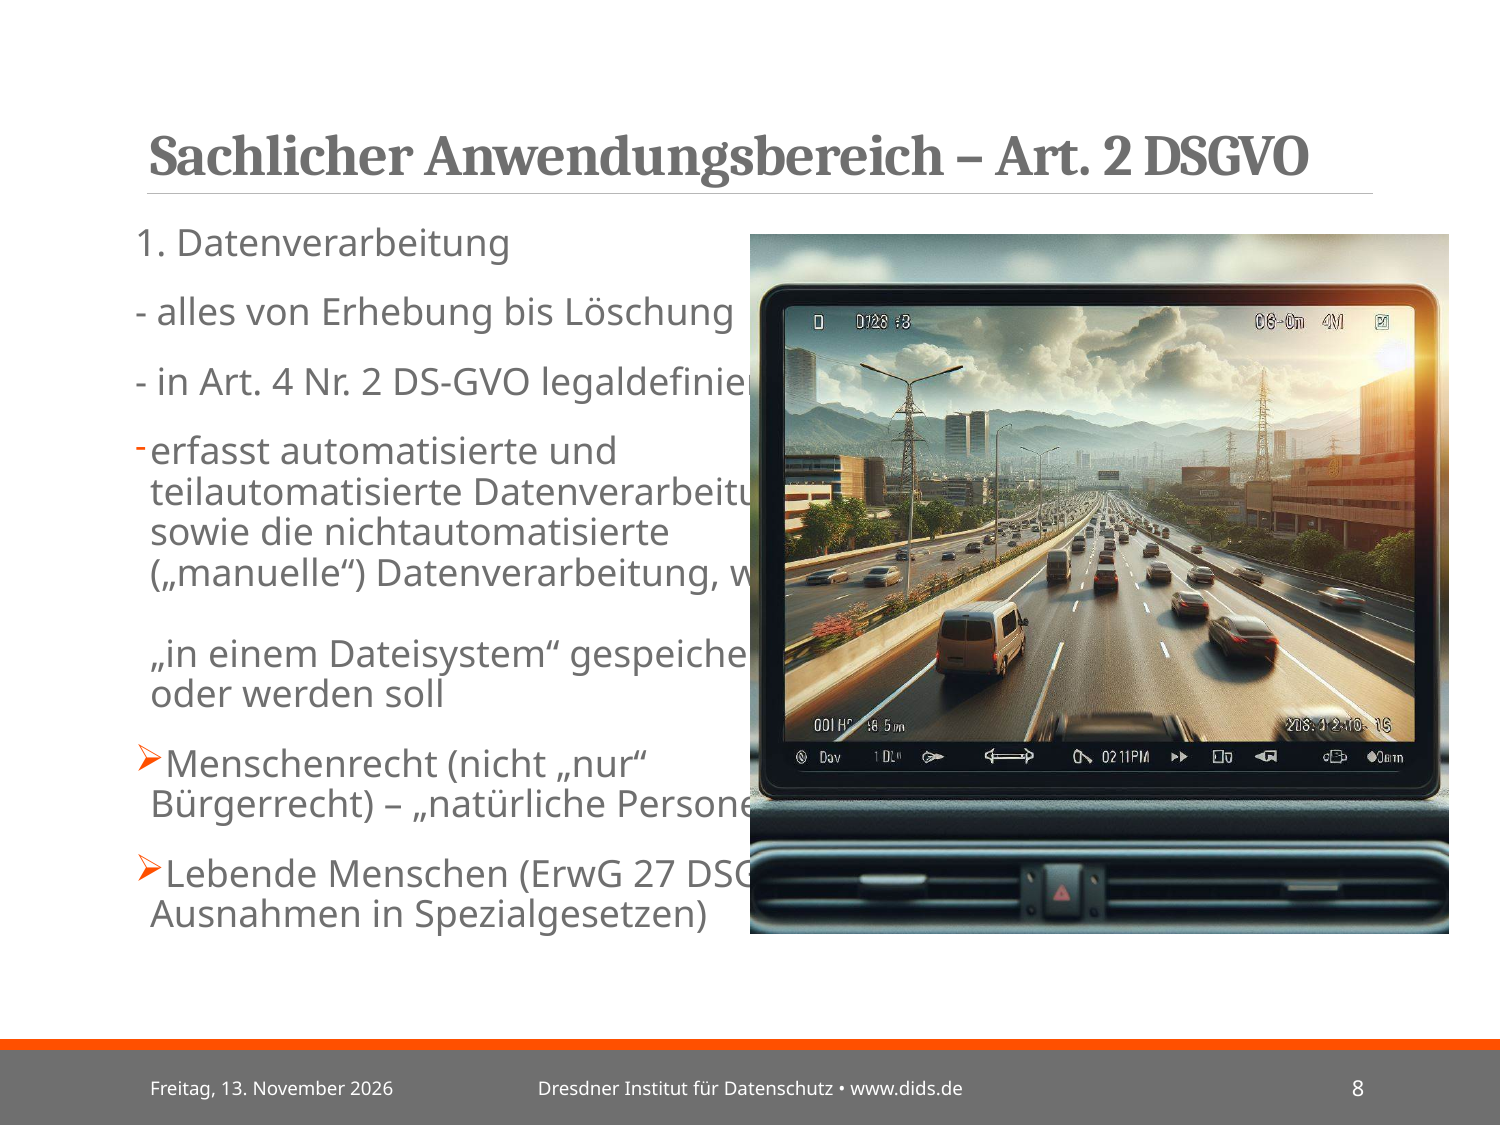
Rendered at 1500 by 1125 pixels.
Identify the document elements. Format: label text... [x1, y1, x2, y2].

slide_number 8 [1218, 1059, 1380, 1120]
list 1. Datenverarbeitung - alles von Erhebung bis Löschung - in Art. 4 Nr. 2 DS-GVO legaldefiniert erfasst automatisierte und teilautomatisierte Datenverarbeitung sowie die nichtautomatisierte („manuelle“) Datenverarbeitung, wenn „in einem Dateisystem“ gespeichert ist oder werden soll Menschenrecht (nicht „nur“ Bürgerrecht) – „natürliche Personen“ Lebende Menschen (ErwG 27 DSGVO; Ausnahmen in Spezialgesetzen) [135, 216, 834, 953]
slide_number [135, 1059, 440, 1120]
footer Dresdner Institut für Datenschutz • www.dids.de [453, 1059, 1047, 1120]
title Sachlicher Anwendungsbereich – Art. 2 DSGVO [135, 47, 1373, 195]
picture [749, 234, 1450, 935]
